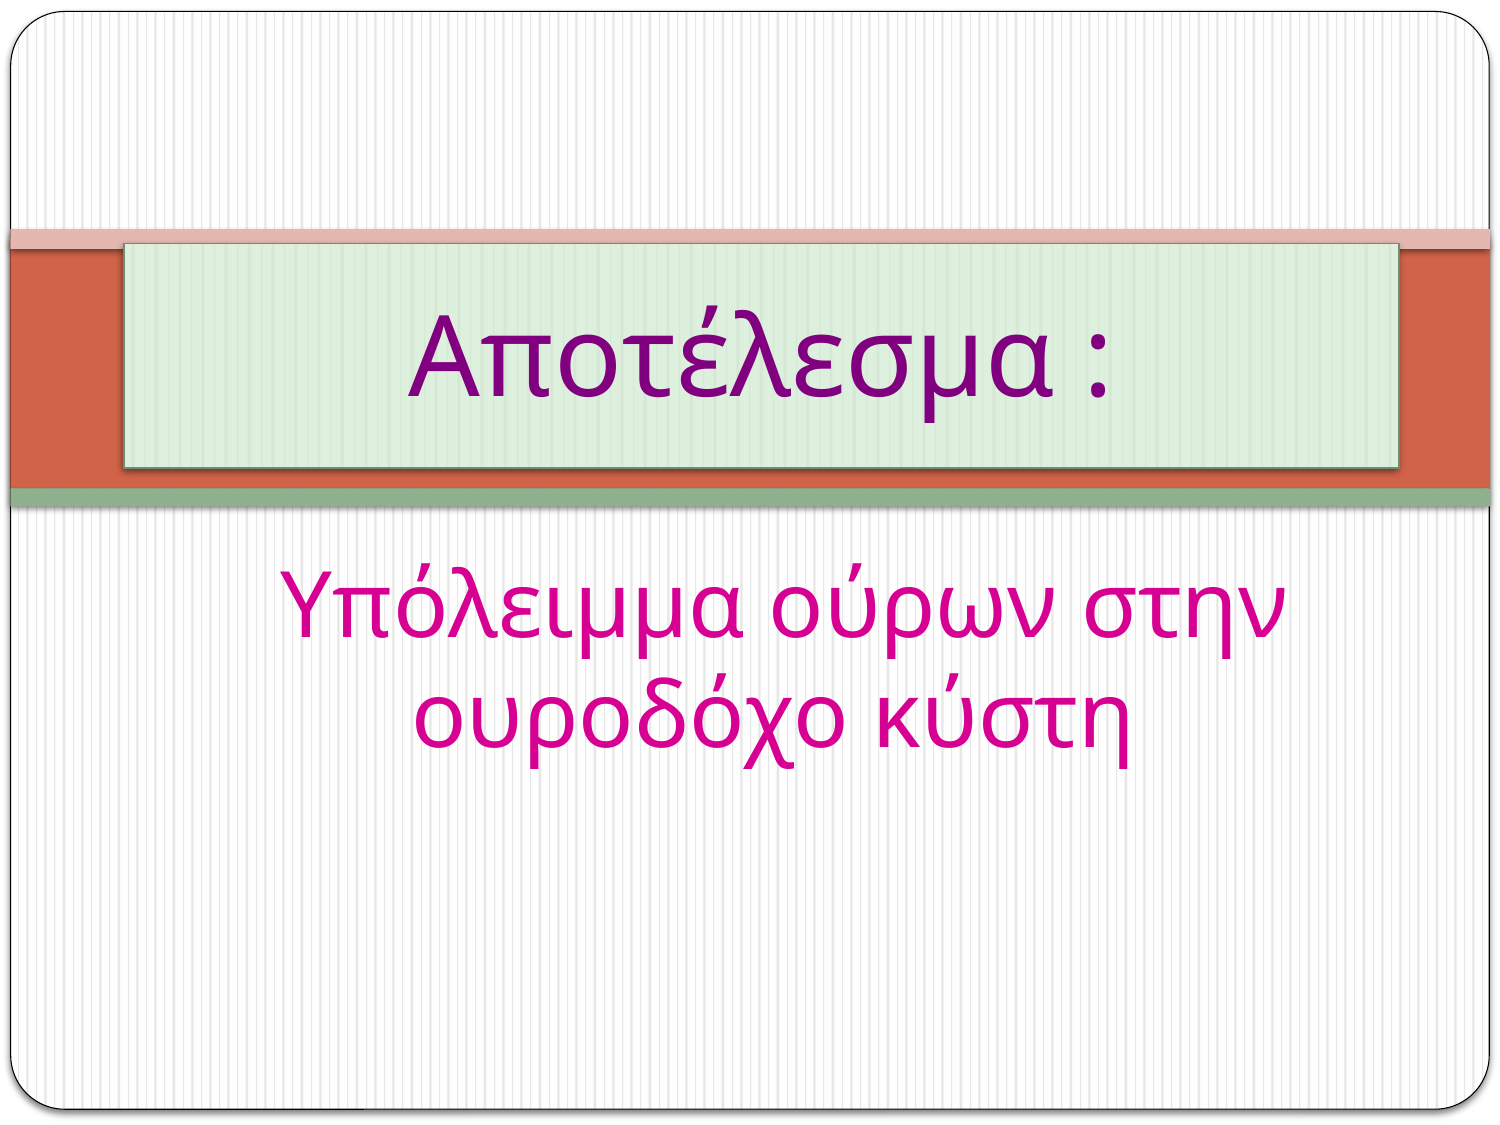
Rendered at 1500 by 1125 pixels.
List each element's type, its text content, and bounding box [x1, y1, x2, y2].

title Αποτέλεσμα : [123, 243, 1400, 469]
subtitle Υπόλειμμα ούρων στην ουροδόχο κύστη [218, 538, 1353, 929]
